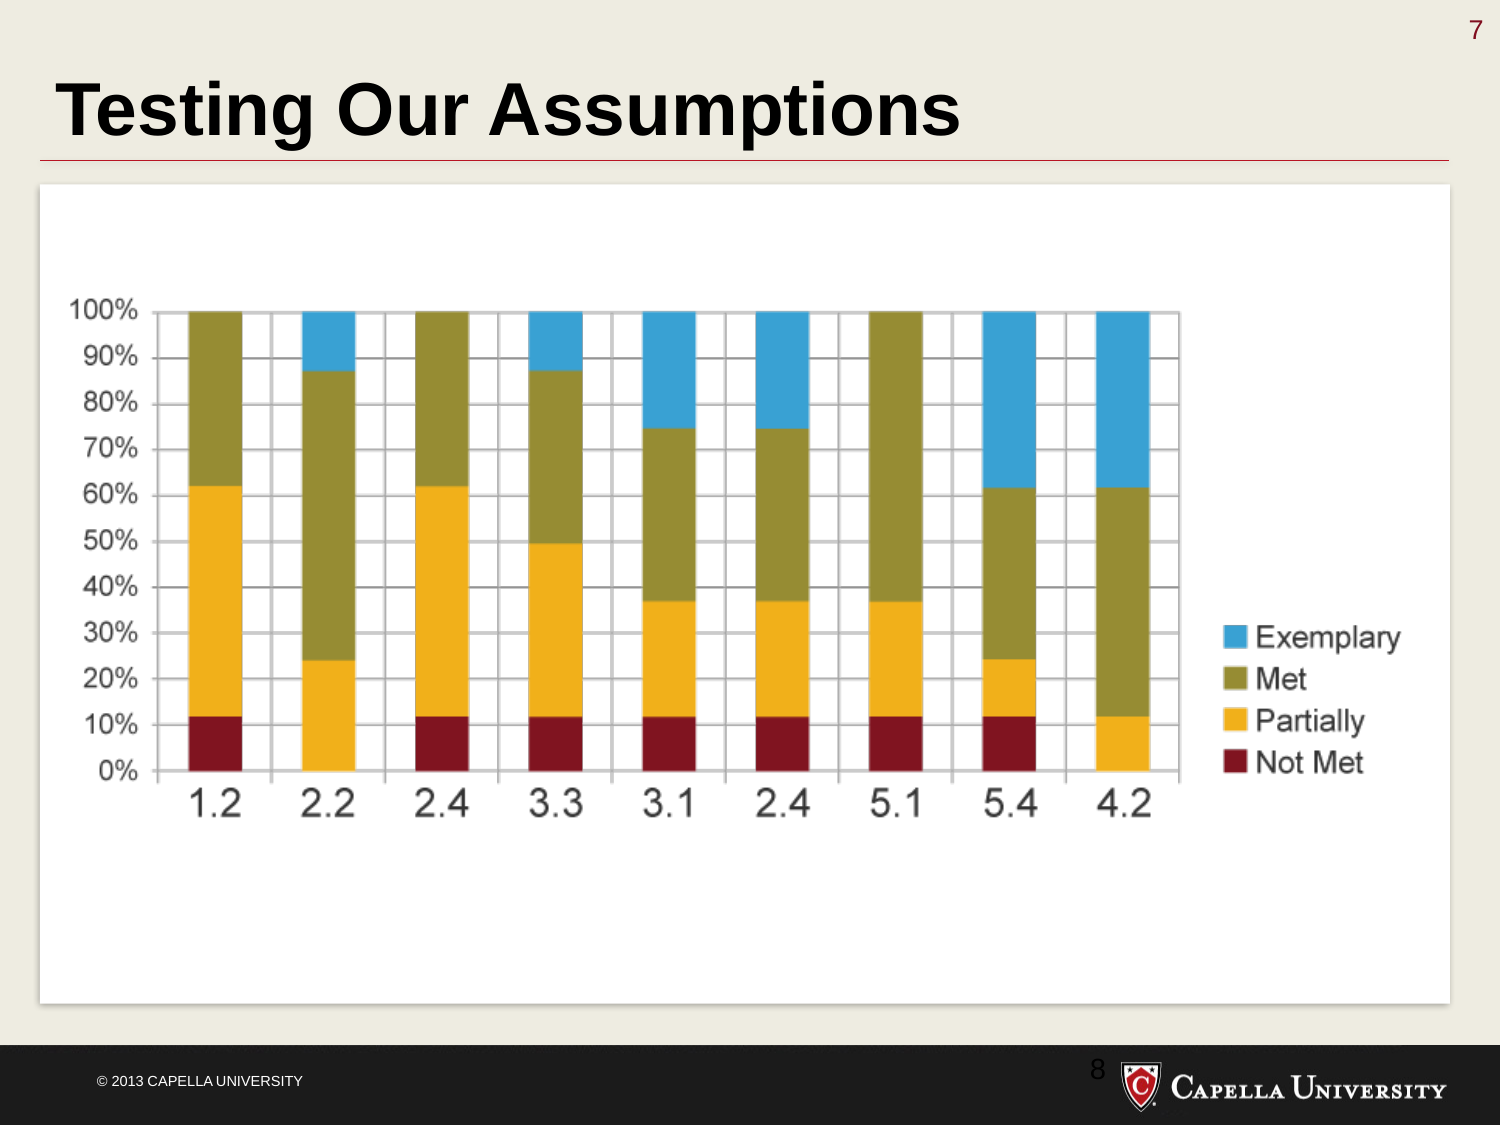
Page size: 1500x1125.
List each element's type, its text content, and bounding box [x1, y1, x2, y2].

picture [34, 182, 1500, 1034]
text_box 7 [1271, 4, 1499, 52]
slide_number 7 [1074, 1042, 1425, 1103]
picture [0, 1045, 1500, 1125]
text_box Testing Our Assumptions [40, 53, 1500, 158]
